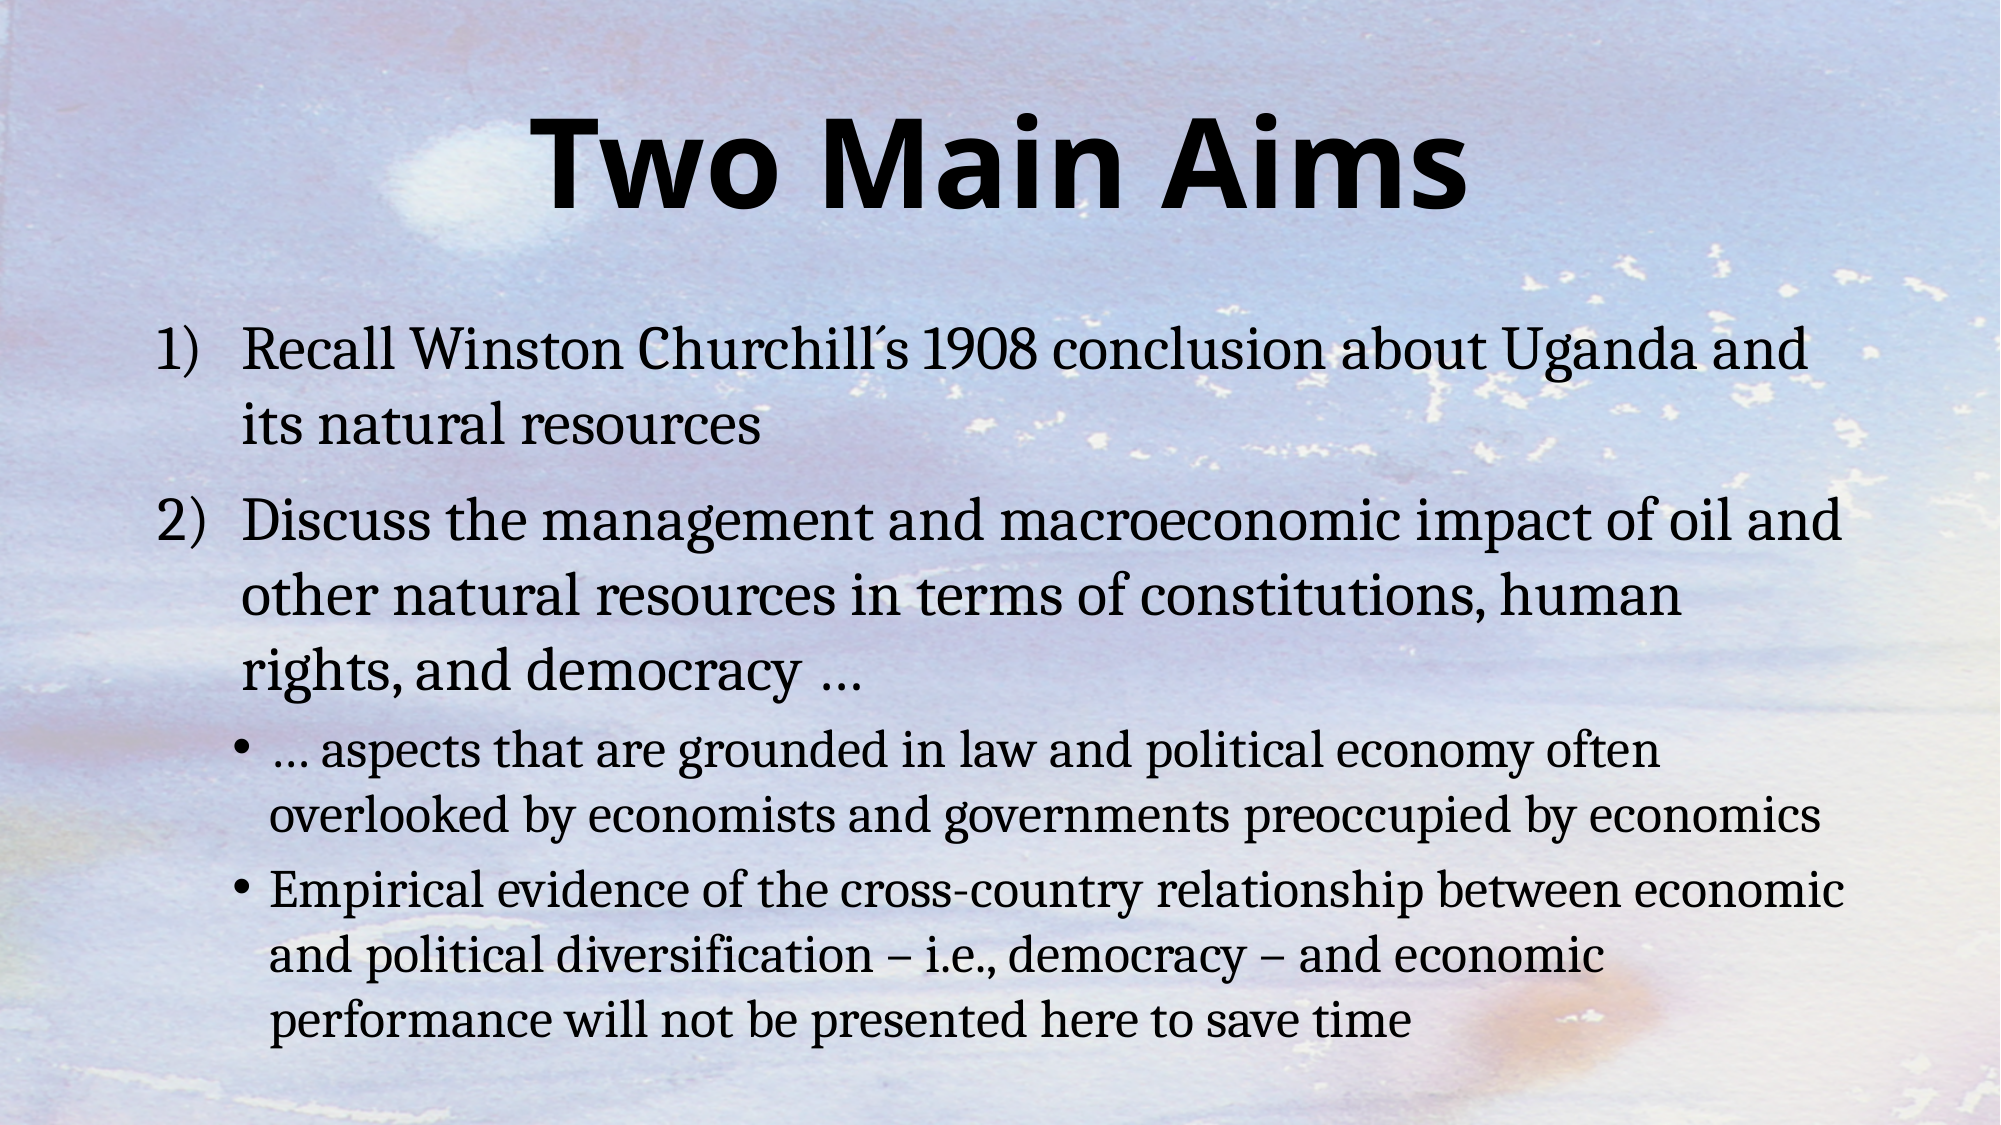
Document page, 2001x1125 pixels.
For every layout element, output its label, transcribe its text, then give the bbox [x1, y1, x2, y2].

title Two Main Aims [137, 59, 1863, 278]
list Recall Winston Churchill´s 1908 conclusion about Uganda and its natural resources Discuss the management and macroeconomic impact of oil and other natural resources in terms of constitutions, human rights, and democracy … … aspects that are grounded in law and political economy often overlooked by economists and governments preoccupied by economics Empirical evidence of the cross-country relationship between economic and political diversification – i.e., democracy – and economic performance will not be presented here to save time [142, 299, 1868, 1079]
